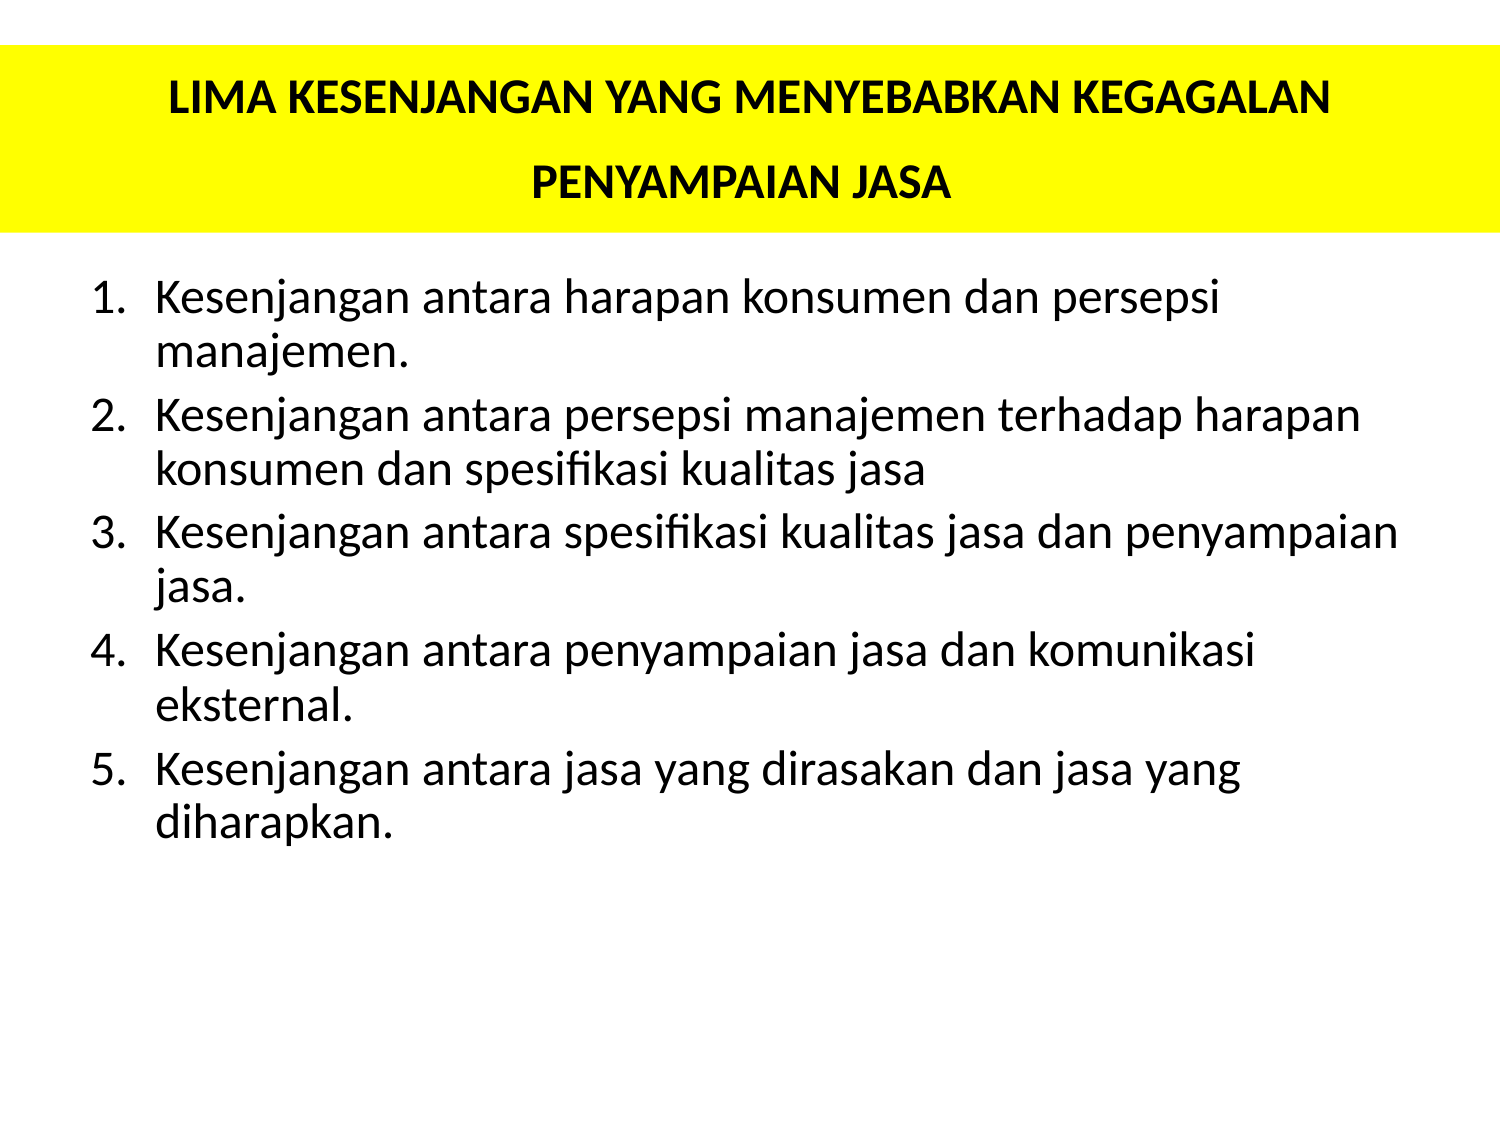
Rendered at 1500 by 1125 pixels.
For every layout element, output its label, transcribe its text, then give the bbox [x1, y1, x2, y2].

title LIMA KESENJANGAN YANG MENYEBABKAN KEGAGALAN PENYAMPAIAN JASA [0, 45, 1500, 233]
list Kesenjangan antara harapan konsumen dan persepsi manajemen. Kesenjangan antara persepsi manajemen terhadap harapan konsumen dan spesifikasi kualitas jasa Kesenjangan antara spesifikasi kualitas jasa dan penyampaian jasa. Kesenjangan antara penyampaian jasa dan komunikasi eksternal. Kesenjangan antara jasa yang dirasakan dan jasa yang diharapkan. [75, 262, 1425, 1005]
